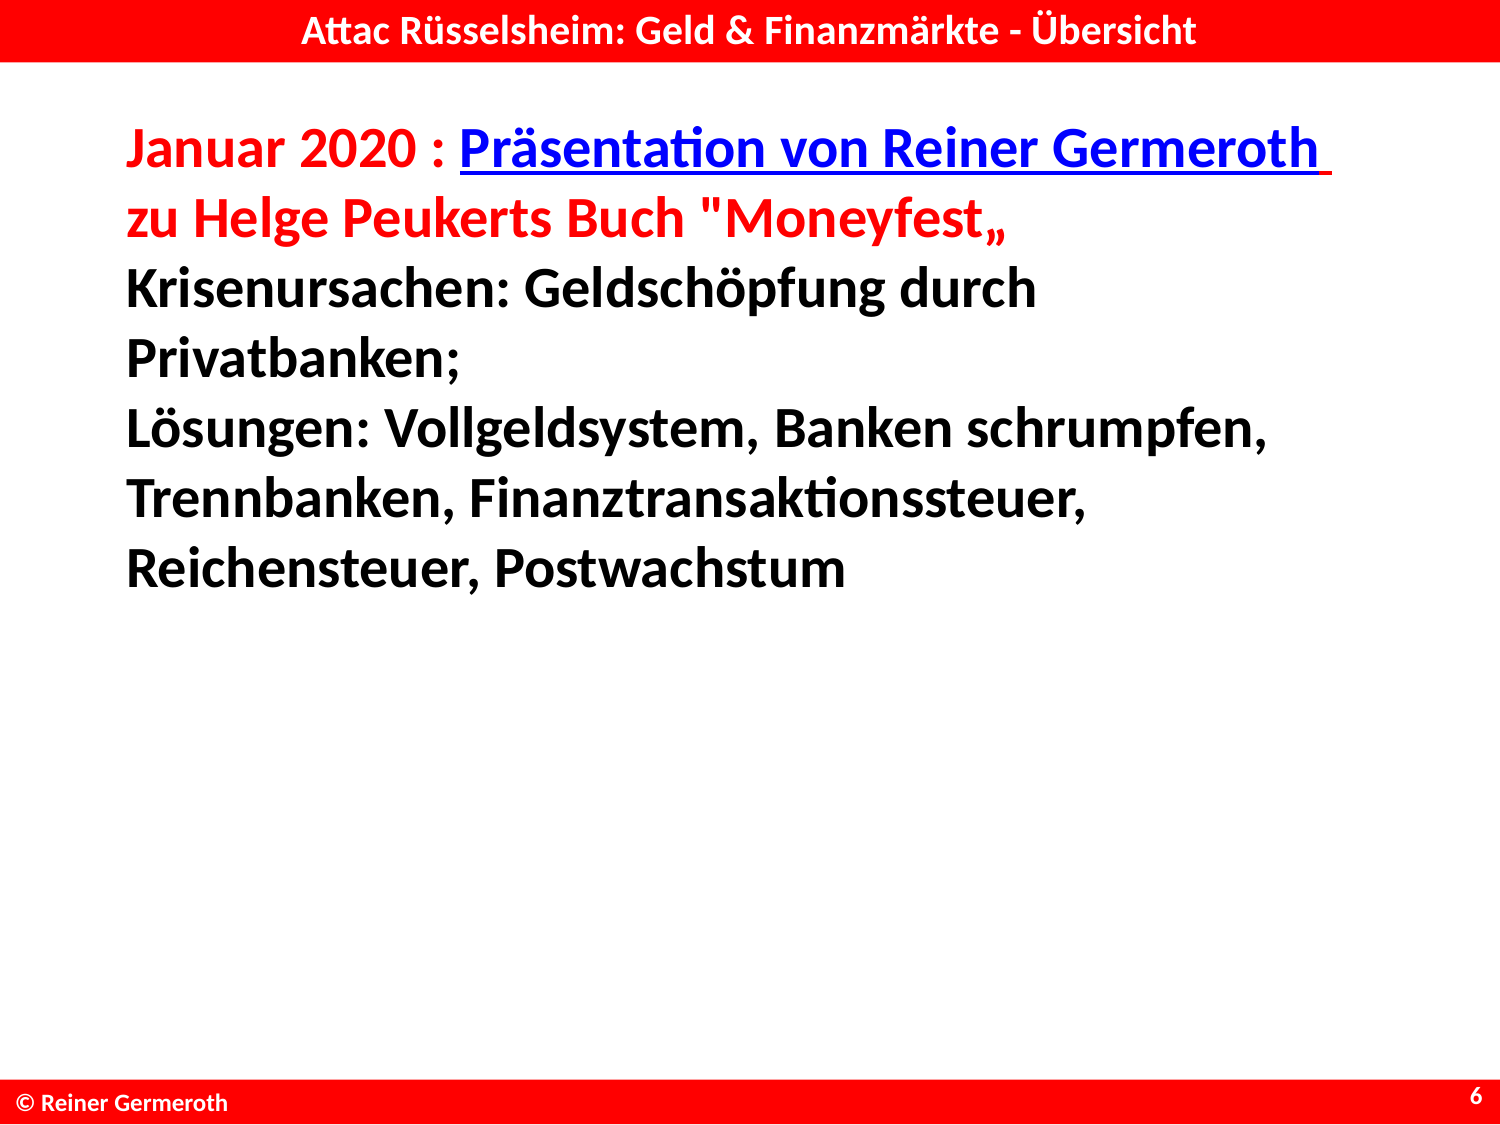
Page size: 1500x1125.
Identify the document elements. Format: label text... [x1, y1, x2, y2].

title Attac Rüsselsheim: Geld & Finanzmärkte - Übersicht [0, 0, 1500, 63]
slide_number 6 [1147, 1064, 1498, 1125]
text_box © Reiner Germeroth [0, 1079, 1147, 1125]
text_box Januar 2020 : Präsentation von Reiner Germeroth zu Helge Peukerts Buch "Moneyfest„ Krisenursachen: Geldschöpfung durch Privatbanken; Lösungen: Vollgeldsystem, Banken schrumpfen, Trennbanken, Finanztransaktionssteuer, Reichensteuer, Postwachstum [111, 101, 1388, 607]
